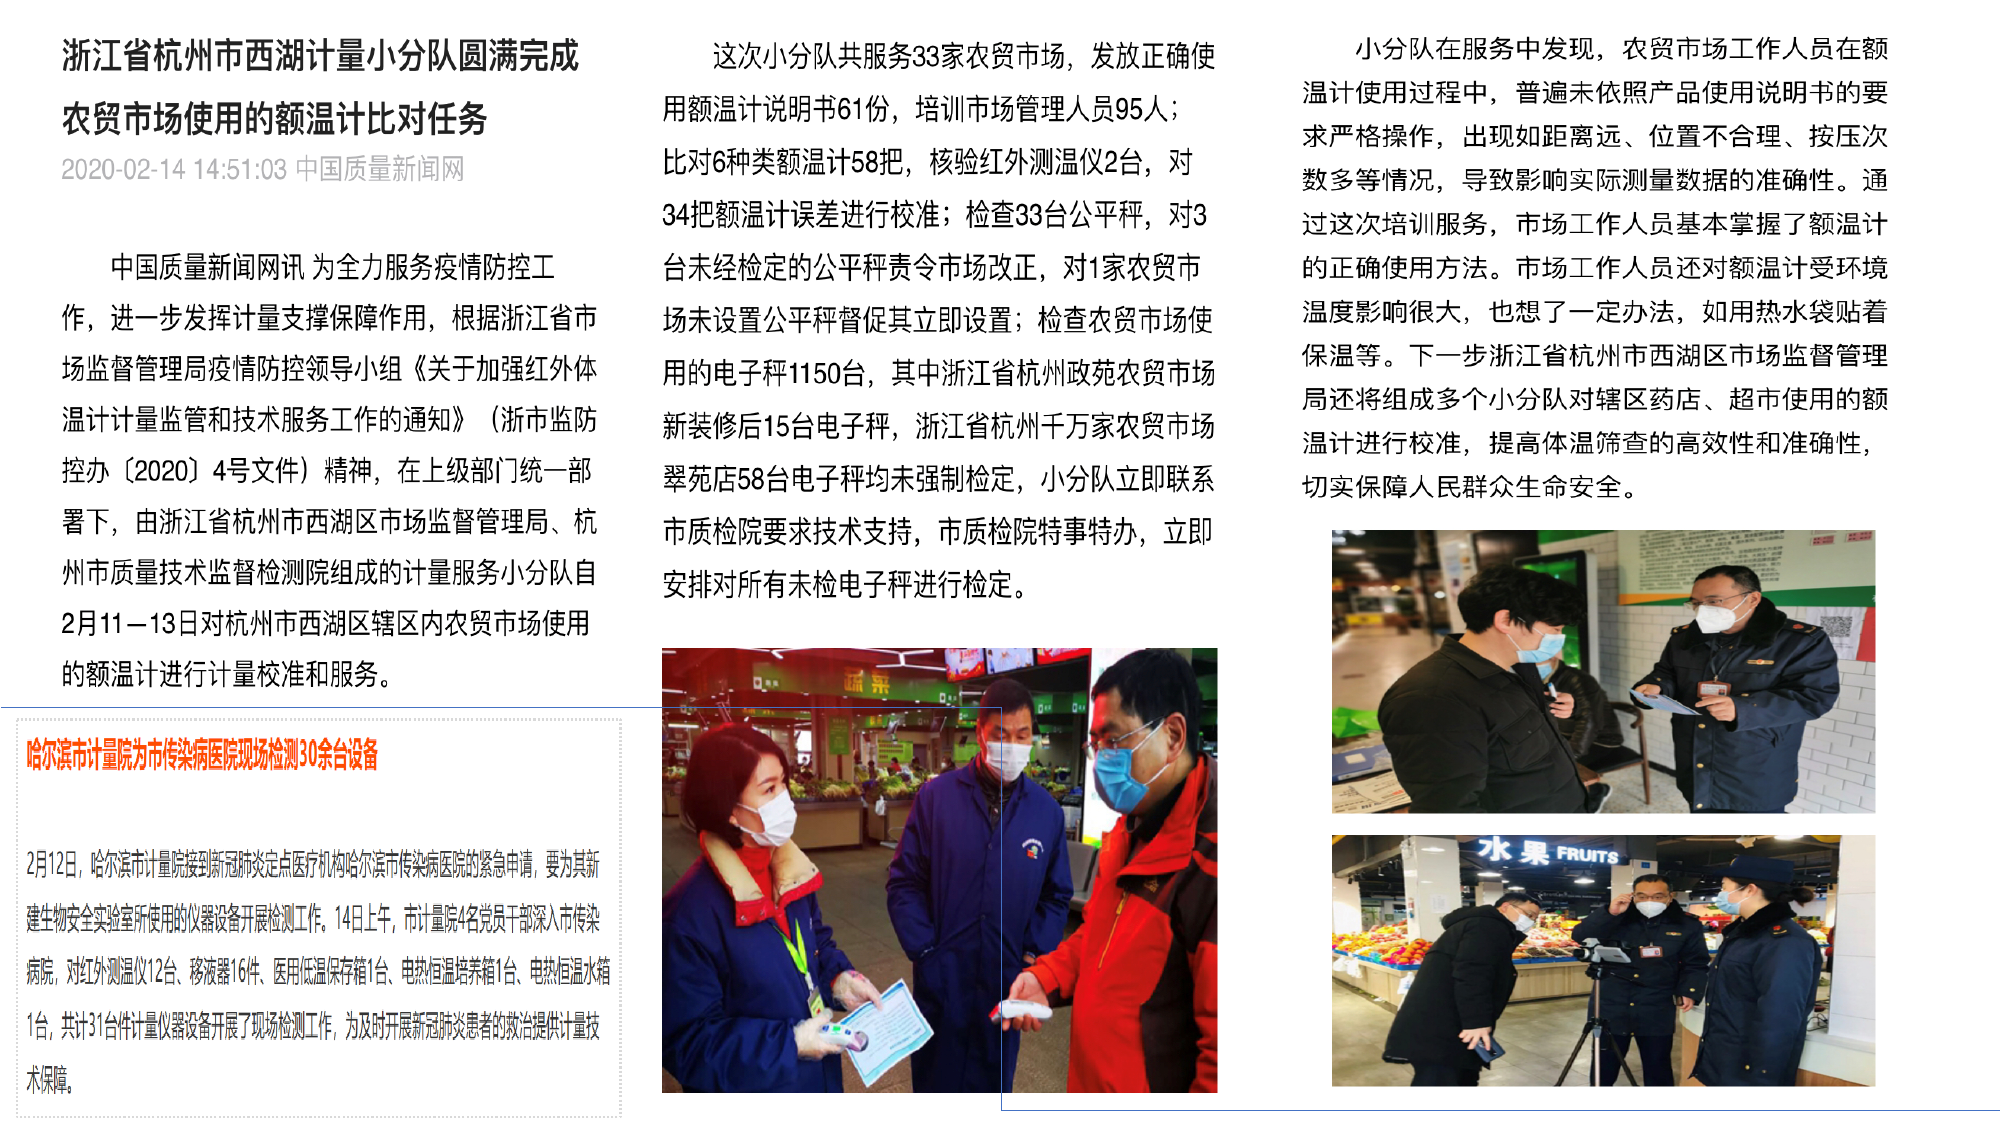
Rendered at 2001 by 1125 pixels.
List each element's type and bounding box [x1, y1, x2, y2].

picture [1329, 527, 1879, 707]
text_box [1, 707, 2000, 1111]
picture [1296, 31, 1893, 507]
picture [17, 1111, 620, 1117]
picture [661, 31, 1221, 707]
picture [57, 31, 608, 690]
